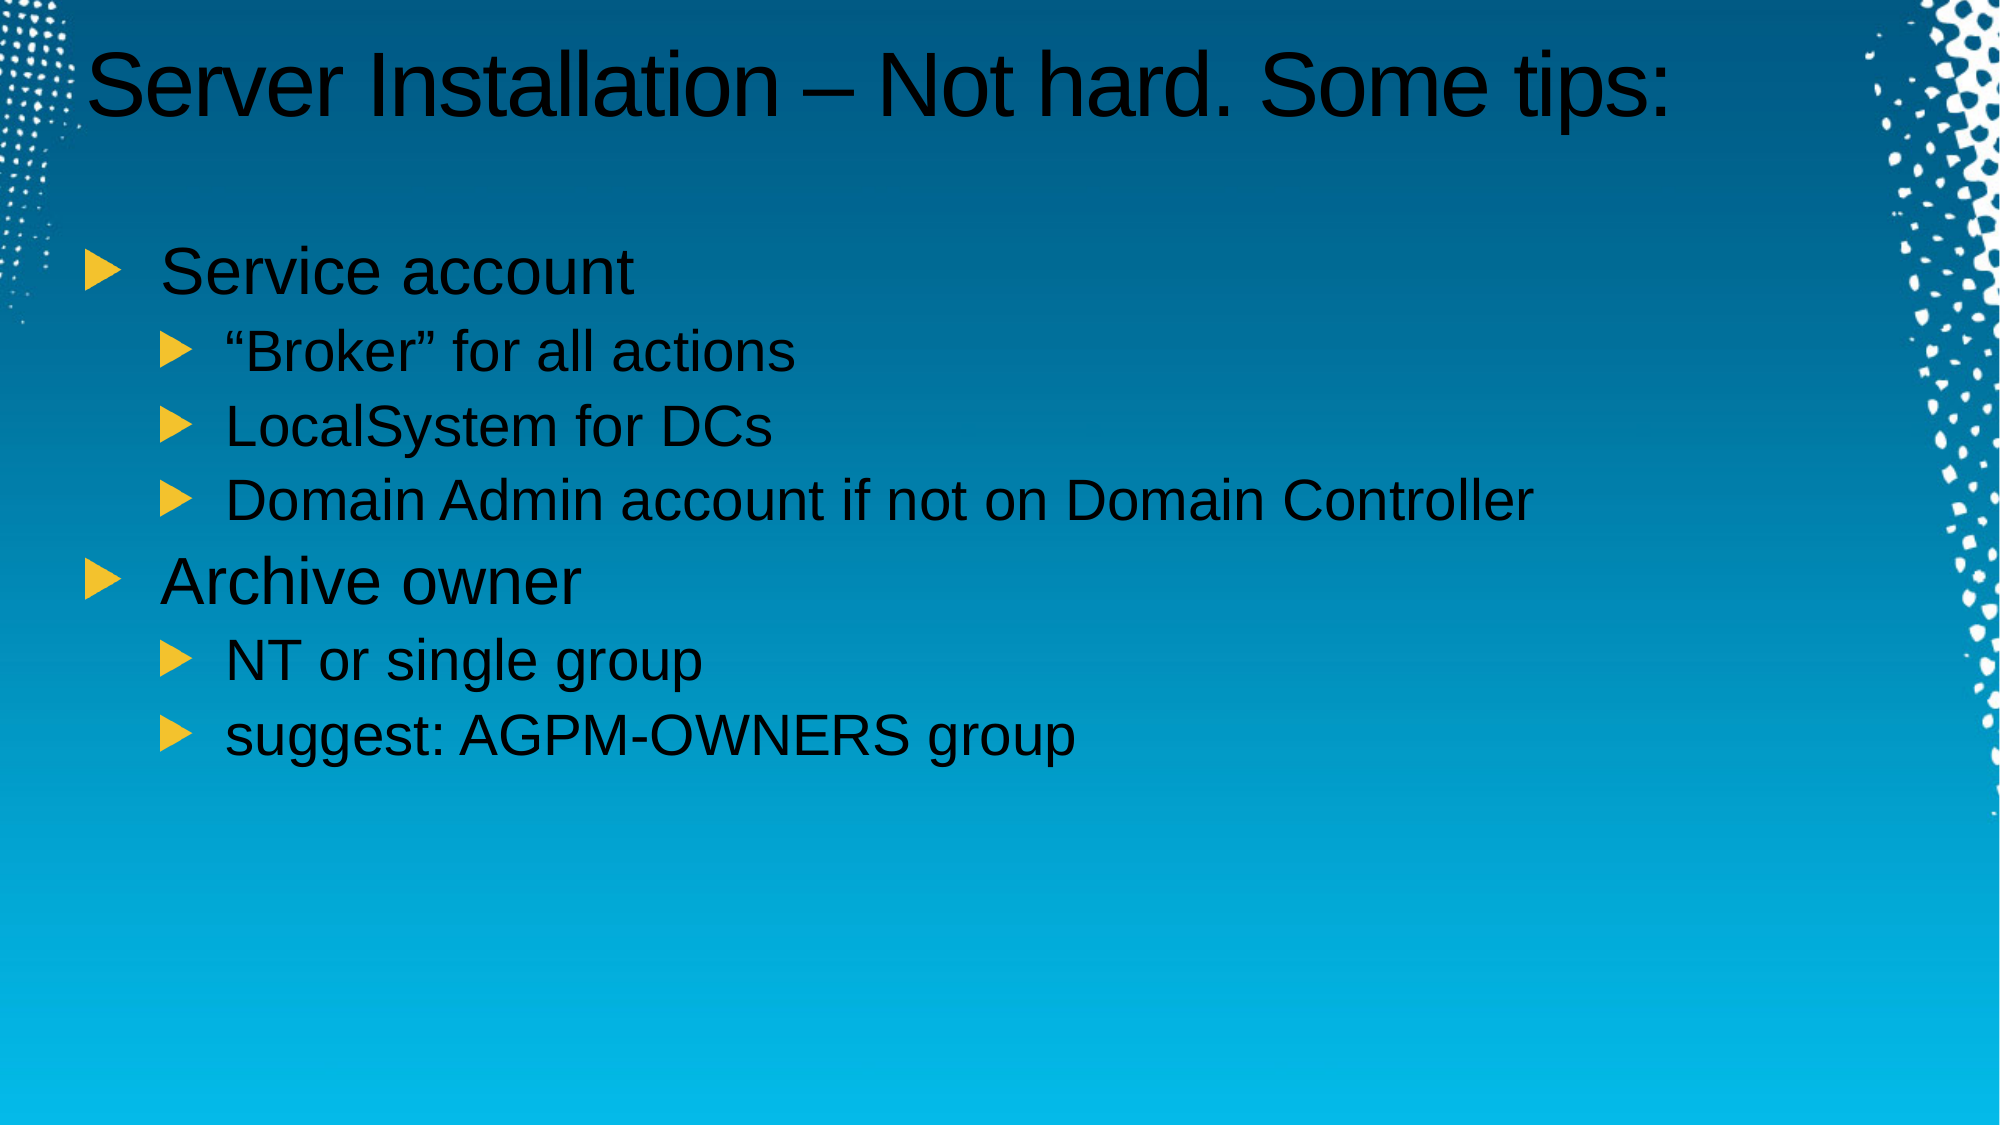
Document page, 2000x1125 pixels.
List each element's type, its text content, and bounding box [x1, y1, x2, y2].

picture [11, 55, 21, 64]
picture [1955, 246, 1965, 256]
picture [1922, 200, 1934, 207]
picture [17, 129, 23, 136]
picture [161, 407, 190, 441]
picture [1963, 589, 1976, 607]
picture [1942, 465, 1958, 483]
picture [54, 76, 60, 83]
picture [1982, 714, 1993, 729]
picture [1892, 212, 1902, 216]
picture [1919, 367, 1930, 378]
picture [1920, 257, 1932, 264]
picture [18, 13, 26, 19]
picture [1963, 335, 1972, 344]
picture [1915, 109, 1924, 119]
picture [1926, 344, 1939, 358]
picture [1991, 637, 2000, 652]
picture [1958, 445, 1968, 460]
picture [1984, 349, 1992, 357]
picture [1973, 368, 1982, 380]
picture [161, 641, 190, 675]
picture [1993, 321, 2000, 339]
picture [1935, 379, 1948, 391]
picture [58, 32, 66, 41]
picture [56, 47, 64, 55]
picture [1914, 274, 1920, 291]
picture [24, 72, 32, 79]
picture [41, 59, 48, 67]
picture [31, 131, 37, 138]
picture [33, 0, 42, 10]
picture [1935, 0, 2000, 306]
picture [1938, 122, 1950, 133]
picture [30, 14, 40, 23]
picture [1935, 431, 1946, 449]
picture [1925, 87, 1941, 99]
picture [1992, 438, 2000, 448]
picture [13, 41, 25, 49]
picture [29, 27, 38, 38]
picture [1960, 392, 1970, 403]
picture [1980, 460, 1987, 469]
picture [1898, 188, 1912, 198]
picture [86, 250, 119, 289]
picture [1935, 177, 1945, 189]
picture [1994, 382, 2000, 391]
picture [1983, 404, 1992, 414]
picture [1914, 164, 1923, 177]
picture [1963, 535, 1977, 550]
picture [47, 0, 57, 10]
list Service account “Broker” for all actions LocalSystem for DCs Domain Admin account if not on Domain Controller Archive owner NT or single group suggest: AGPM-OWNERS group [85, 237, 1914, 788]
picture [1946, 155, 1961, 167]
picture [1978, 517, 1987, 527]
picture [1995, 582, 2000, 595]
picture [45, 16, 55, 24]
picture [18, 0, 29, 6]
picture [1941, 324, 1952, 332]
picture [16, 143, 21, 151]
picture [0, 24, 9, 33]
picture [1921, 0, 1934, 8]
picture [1929, 27, 1945, 45]
picture [1914, 308, 1929, 326]
picture [1988, 547, 2000, 561]
picture [1990, 492, 2000, 505]
picture [1928, 399, 1939, 415]
picture [34, 101, 43, 111]
picture [1946, 525, 1956, 533]
picture [161, 332, 190, 366]
picture [16, 22, 23, 34]
picture [43, 42, 49, 53]
picture [28, 42, 36, 53]
picture [1925, 141, 1935, 155]
picture [1963, 278, 1976, 291]
picture [1942, 269, 1953, 276]
picture [1972, 312, 1985, 322]
picture [161, 716, 190, 750]
picture [1957, 187, 1971, 200]
picture [1953, 301, 1962, 312]
picture [0, 155, 5, 163]
picture [3, 10, 11, 18]
picture [6, 97, 12, 105]
picture [1970, 426, 1980, 436]
picture [38, 74, 47, 80]
picture [33, 88, 42, 97]
picture [1988, 691, 2000, 709]
picture [1950, 359, 1960, 366]
picture [1972, 570, 1986, 583]
picture [1974, 683, 1985, 694]
picture [1968, 481, 1978, 492]
picture [1952, 502, 1967, 516]
picture [55, 62, 62, 69]
title Server Installation – Not hard. Some tips: [85, 37, 1914, 138]
picture [1955, 557, 1965, 573]
picture [26, 57, 34, 68]
picture [1911, 223, 1918, 230]
picture [0, 40, 9, 45]
picture [1945, 213, 1955, 220]
picture [1979, 657, 1995, 676]
picture [86, 559, 119, 598]
picture [1889, 152, 1901, 166]
picture [161, 481, 190, 515]
picture [1930, 291, 1941, 297]
picture [10, 69, 17, 78]
picture [1981, 604, 2000, 620]
picture [33, 116, 40, 124]
picture [9, 84, 15, 91]
picture [42, 31, 53, 39]
picture [1948, 413, 1958, 424]
picture [1991, 747, 2000, 765]
picture [1932, 235, 1943, 241]
picture [1969, 625, 1985, 642]
